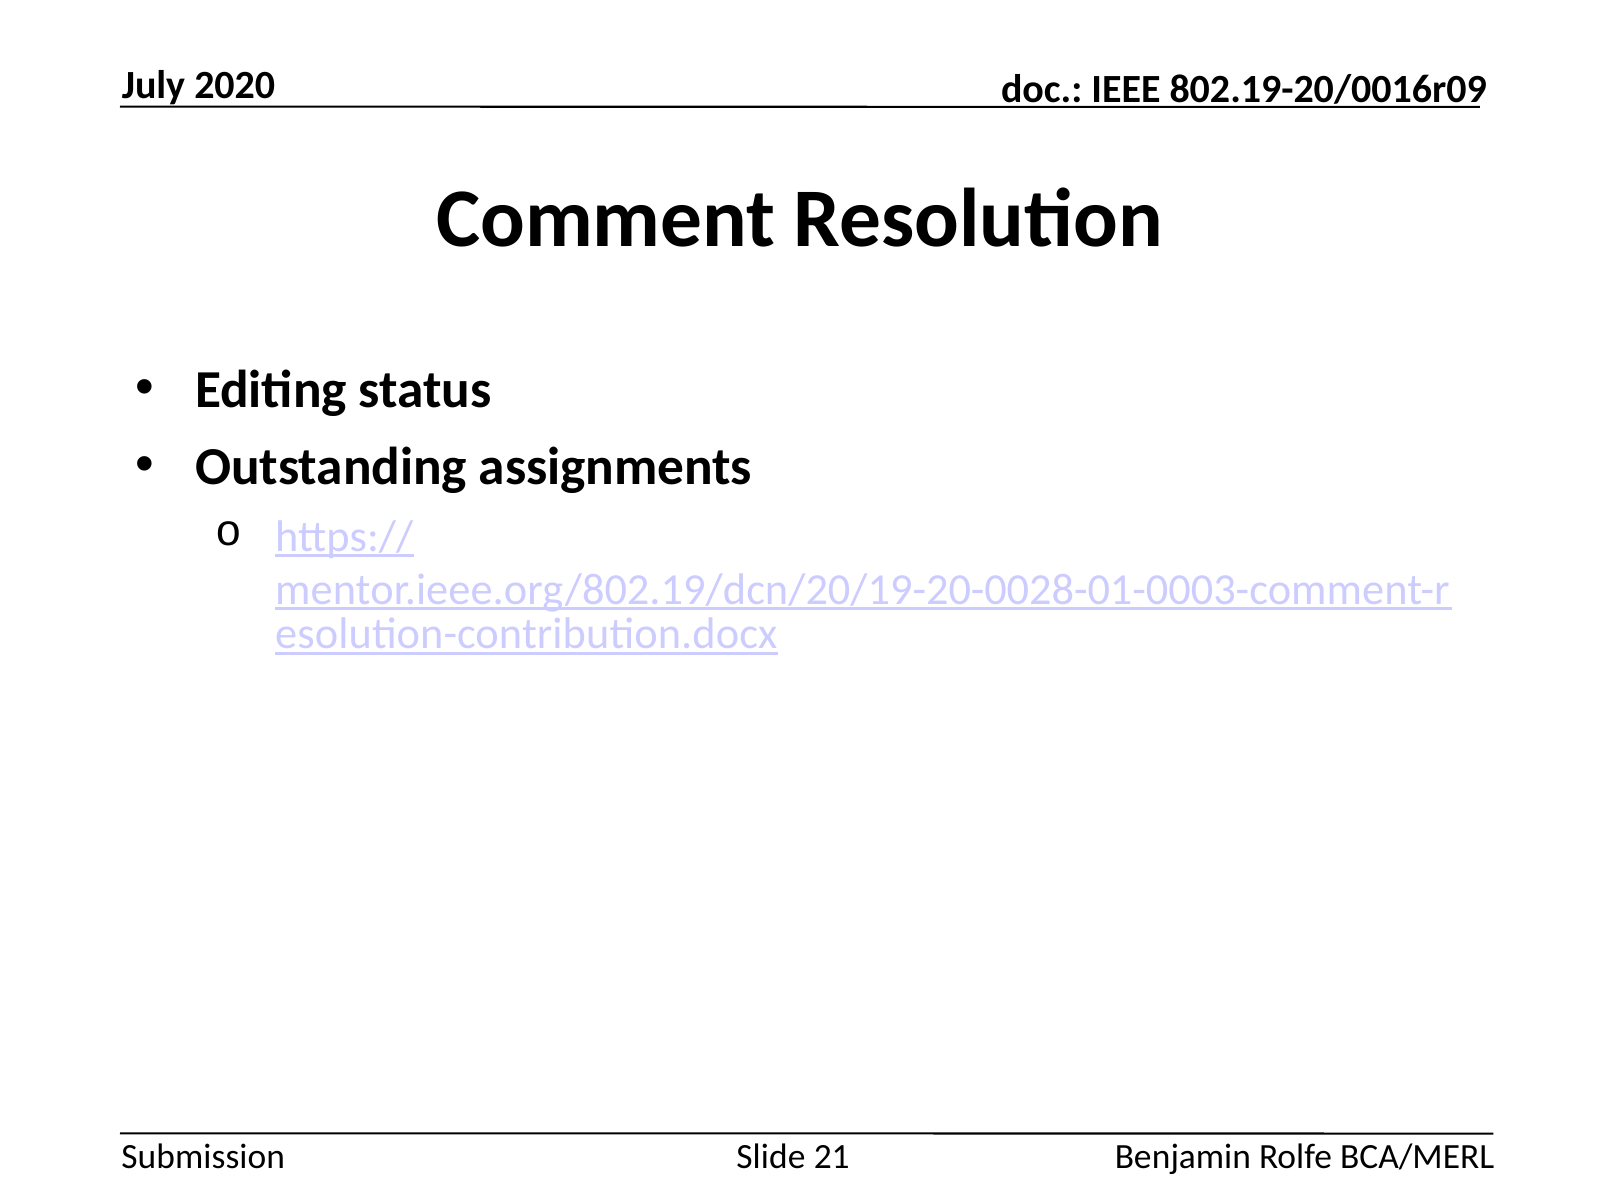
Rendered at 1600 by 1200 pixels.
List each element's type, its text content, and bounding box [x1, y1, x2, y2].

footer Benjamin Rolfe BCA/MERL [937, 1132, 1495, 1174]
title Comment Resolution [119, 119, 1480, 307]
slide_number Slide 21 [733, 1132, 854, 1197]
list Editing status Outstanding assignments https://mentor.ieee.org/802.19/dcn/20/19-20-0028-01-0003-comment-resolution-contribution.docx [119, 346, 1480, 1067]
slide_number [121, 58, 451, 107]
